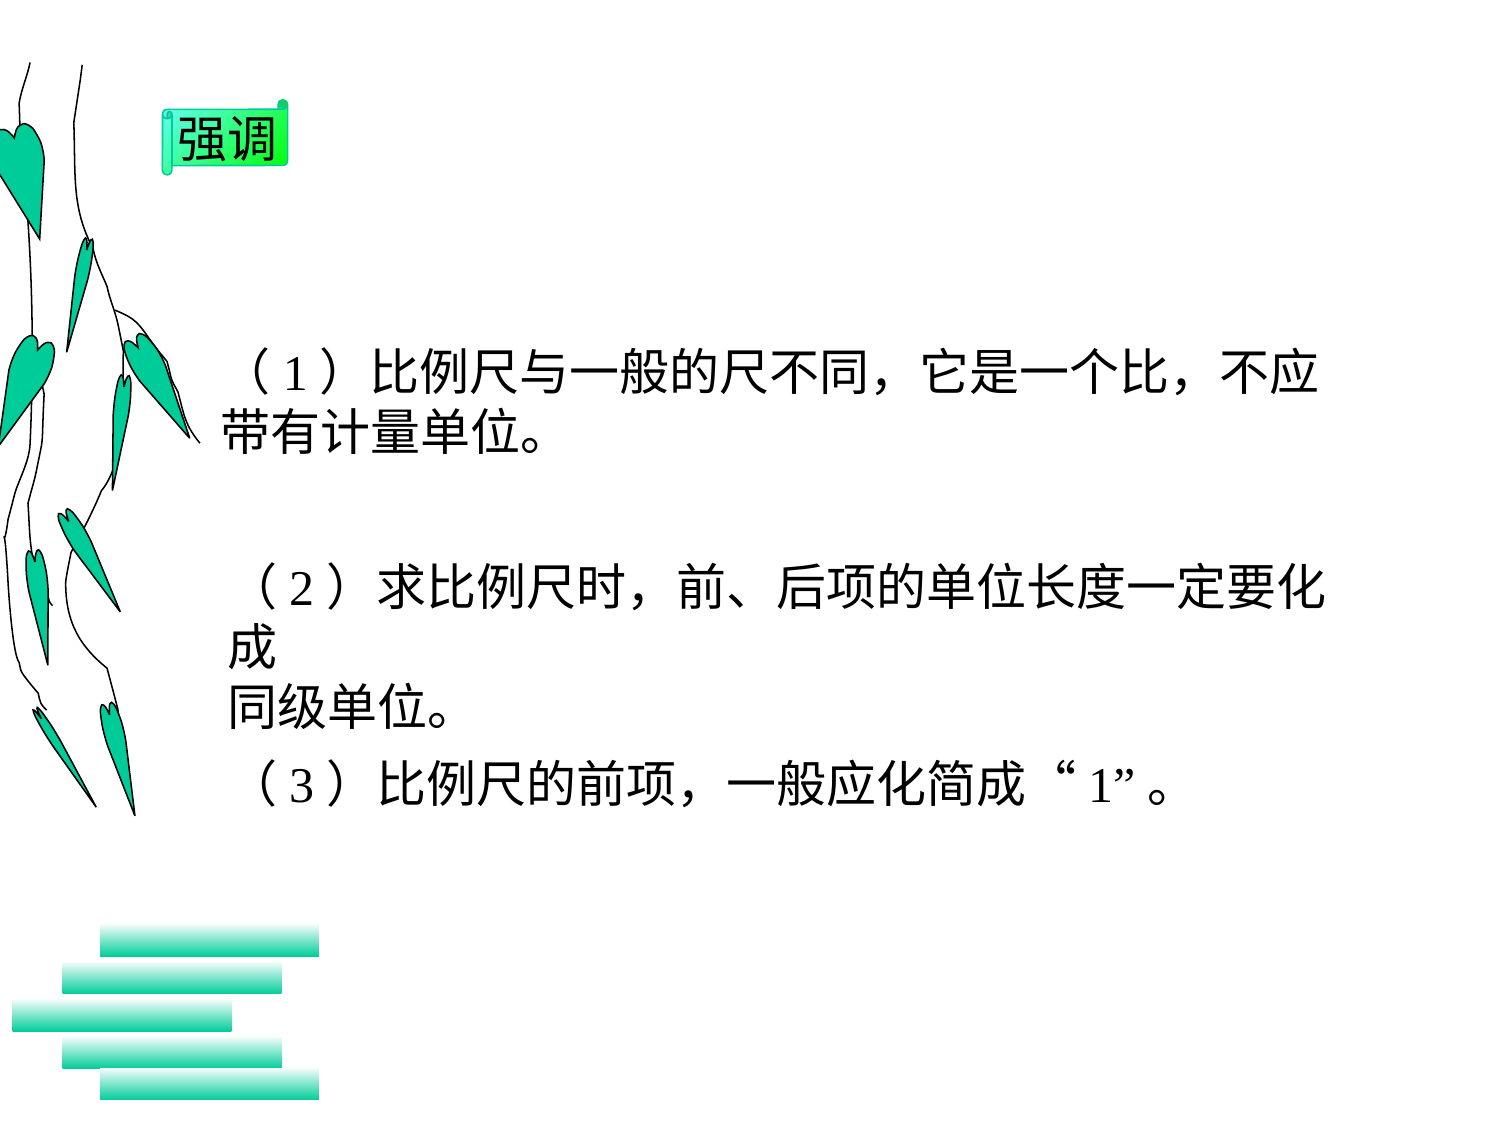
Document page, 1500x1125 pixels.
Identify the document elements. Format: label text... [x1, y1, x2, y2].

text_box 强调 [162, 99, 288, 175]
text_box （3）比例尺的前项，一般应化简成“1”。 [212, 745, 1388, 820]
text_box （2）求比例尺时，前、后项的单位长度一定要化成 同级单位。 [212, 547, 1388, 743]
text_box （1）比例尺与一般的尺不同，它是一个比，不应 带有计量单位。 [206, 332, 1335, 468]
